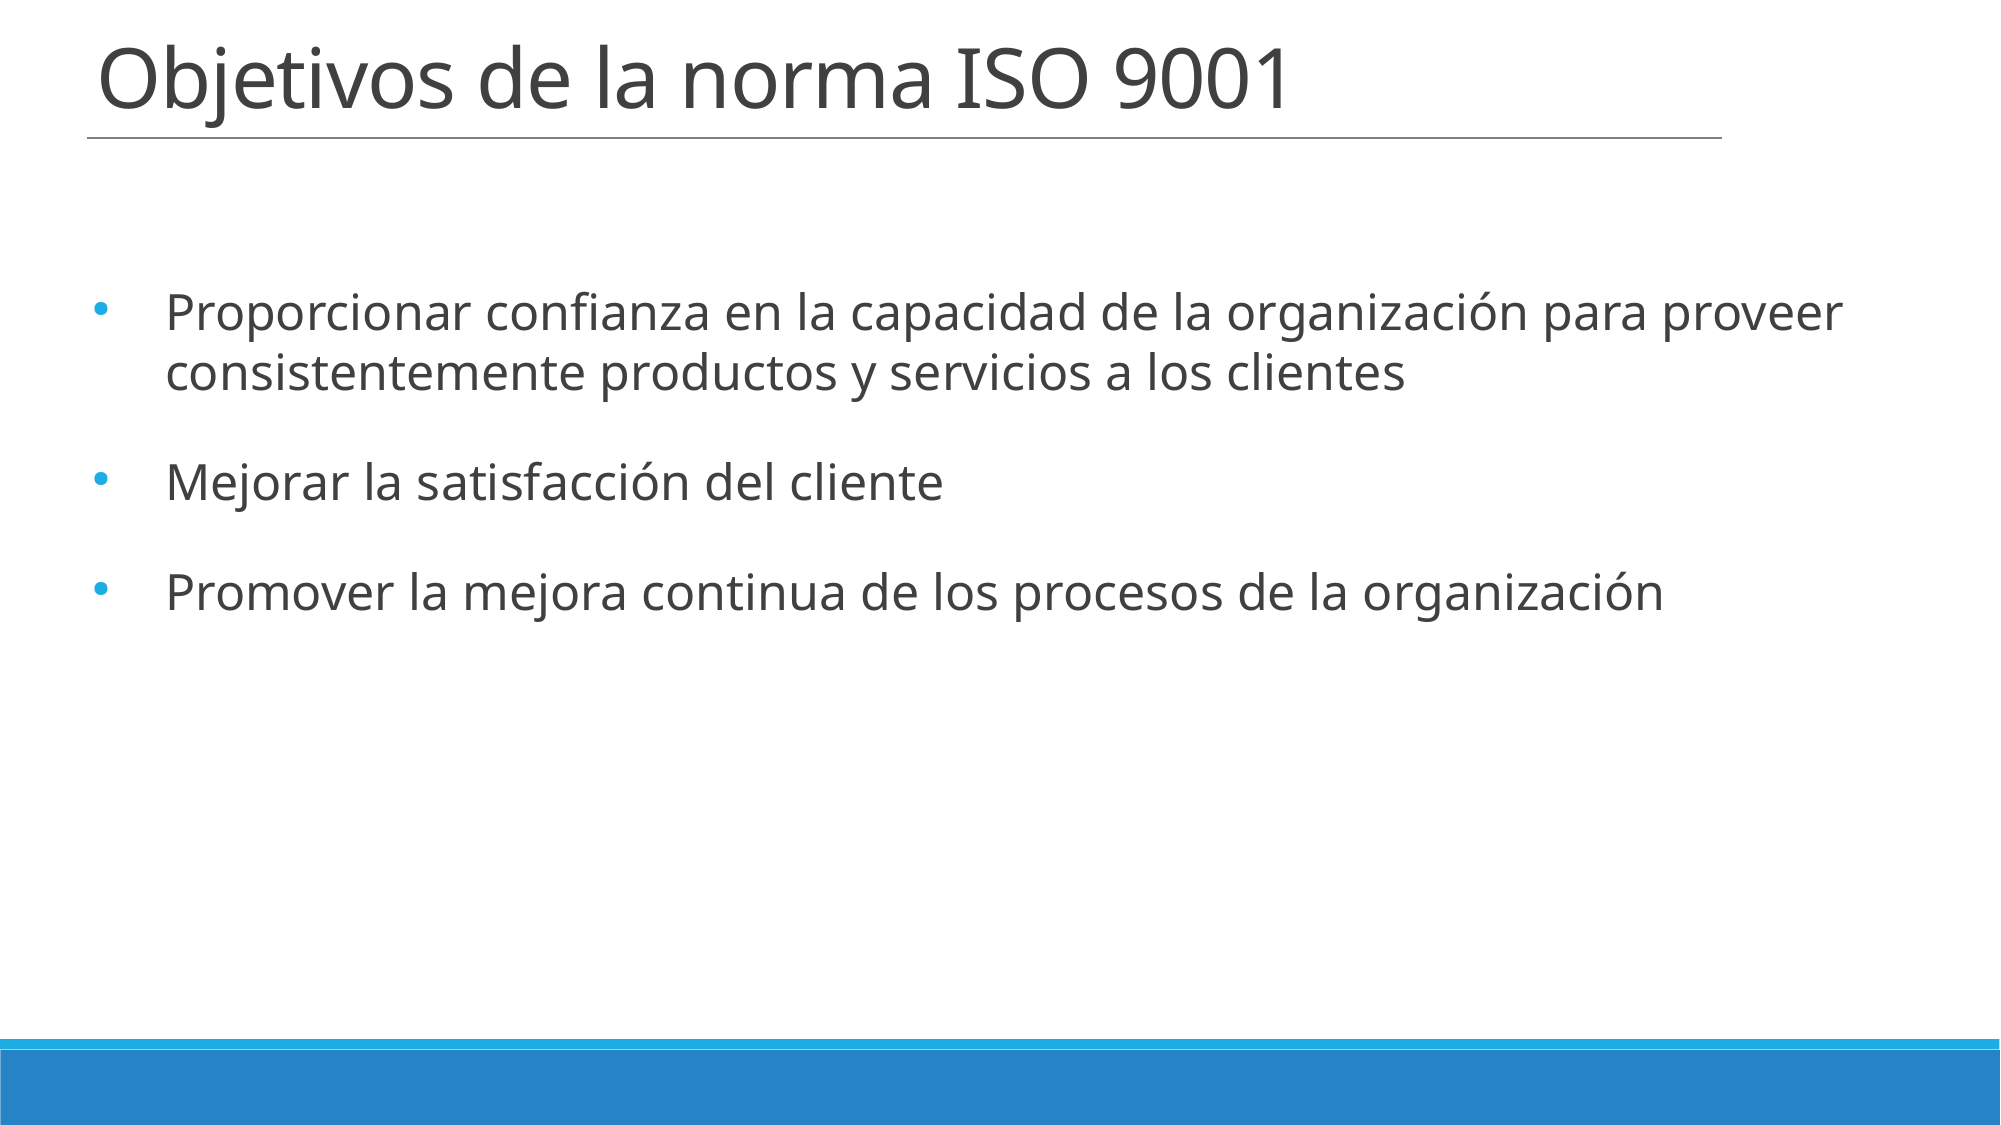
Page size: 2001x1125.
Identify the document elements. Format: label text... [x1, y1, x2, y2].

text_box Proporcionar confianza en la capacidad de la organización para proveer consistentemente productos y servicios a los clientes Mejorar la satisfacción del cliente Promover la mejora continua de los procesos de la organización [92, 272, 1883, 541]
title Objetivos de la norma ISO 9001 [81, 4, 1732, 133]
